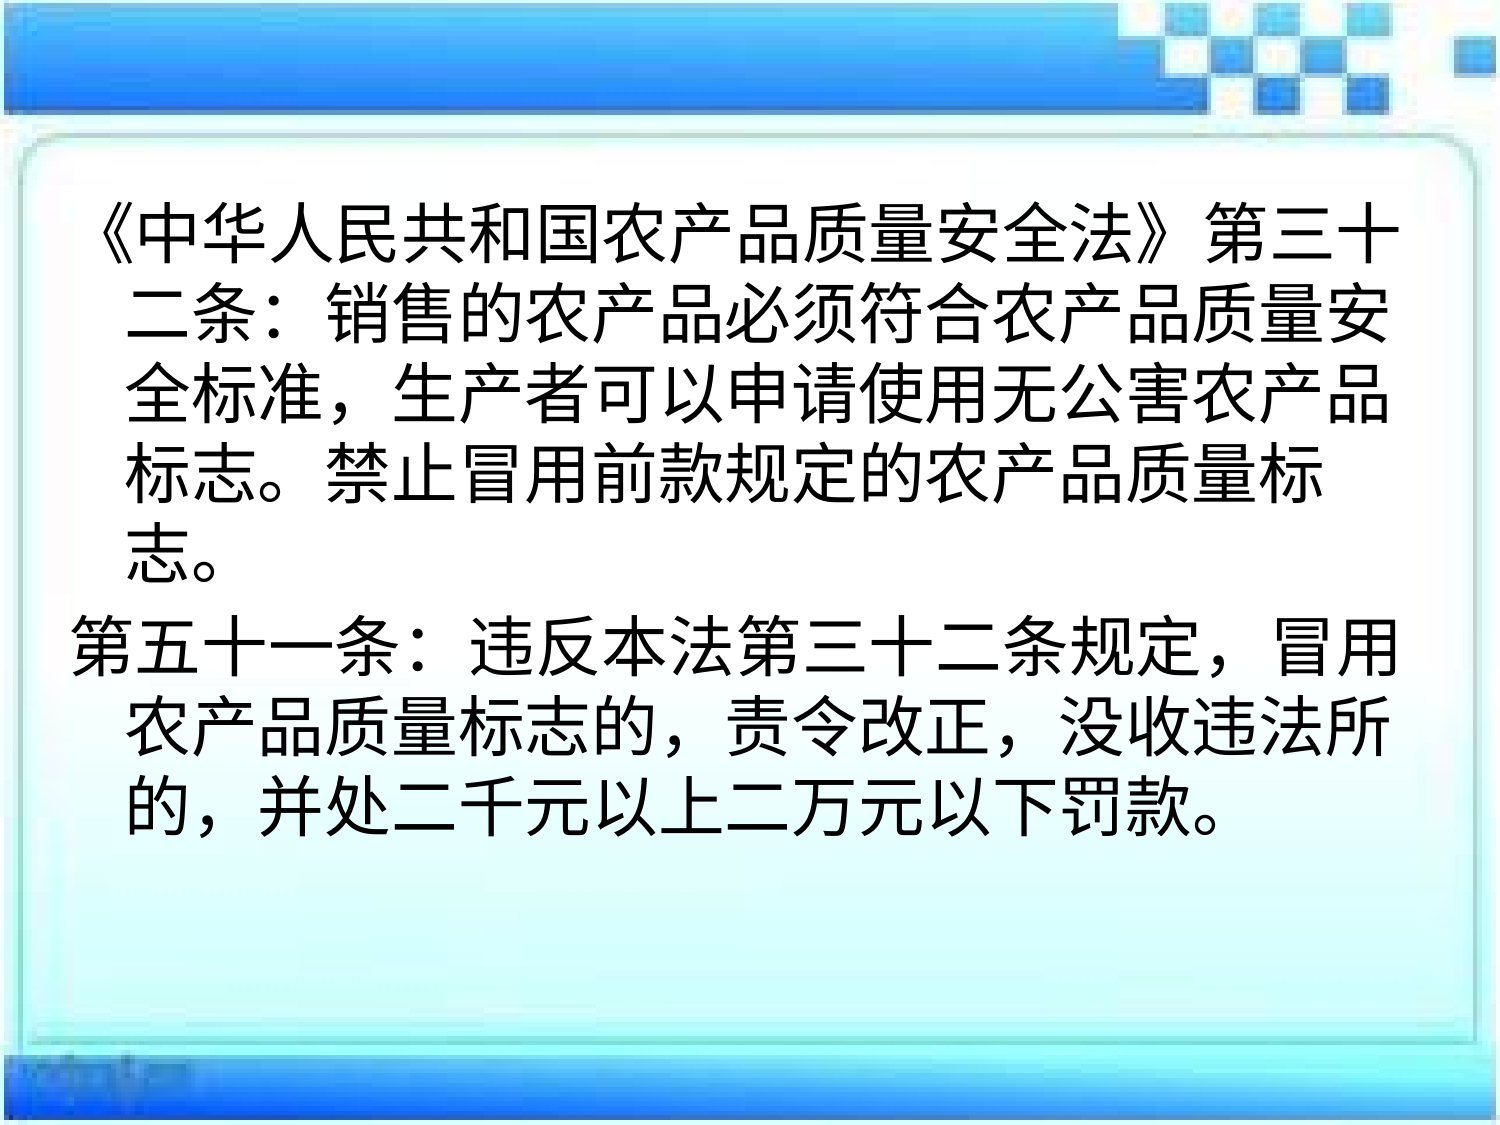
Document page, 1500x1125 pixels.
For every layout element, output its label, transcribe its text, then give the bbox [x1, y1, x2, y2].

list 《中华人民共和国农产品质量安全法》第三十二条：销售的农产品必须符合农产品质量安全标准，生产者可以申请使用无公害农产品标志。禁止冒用前款规定的农产品质量标志。 第五十一条：违反本法第三十二条规定，冒用农产品质量标志的，责令改正，没收违法所的，并处二千元以上二万元以下罚款。 [52, 184, 1455, 923]
picture [0, 0, 1500, 1125]
